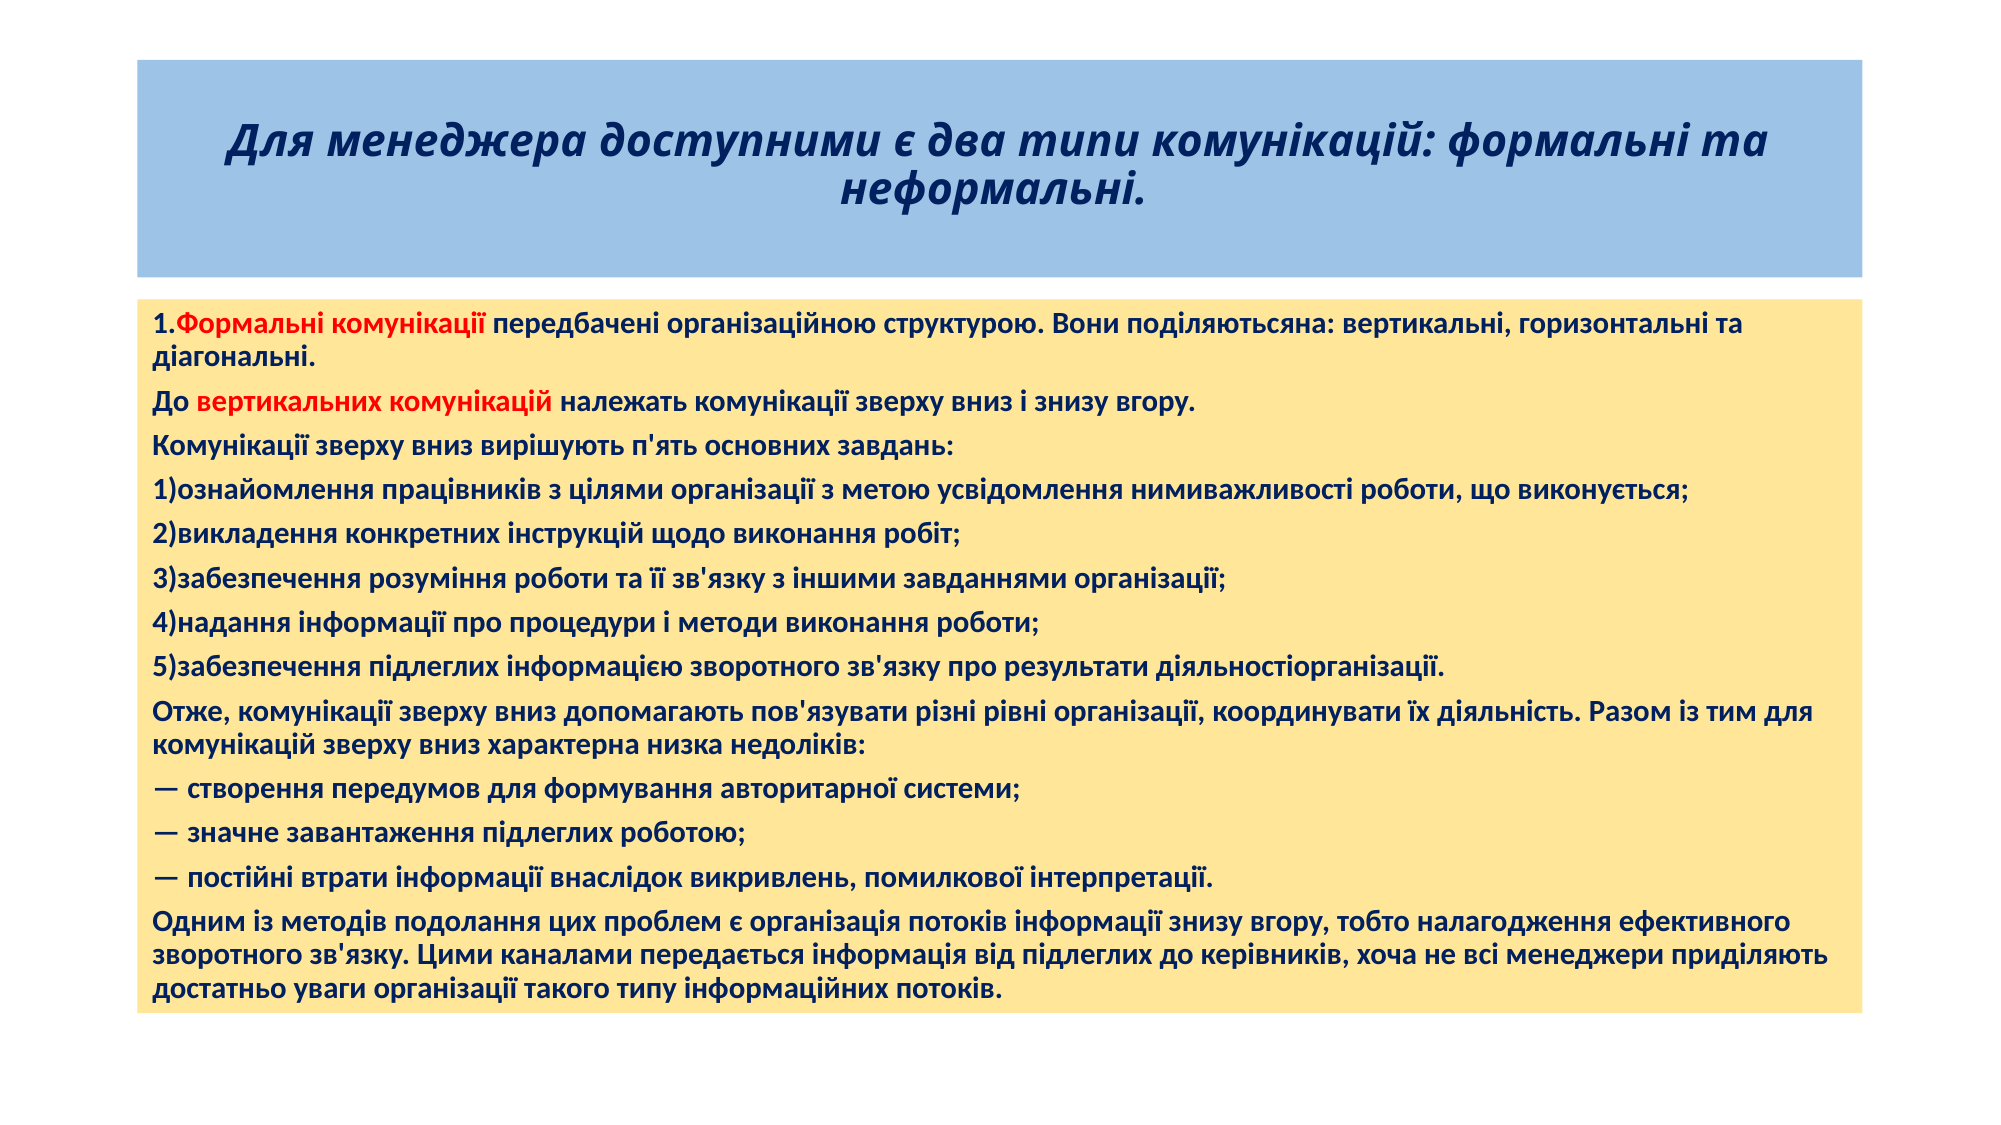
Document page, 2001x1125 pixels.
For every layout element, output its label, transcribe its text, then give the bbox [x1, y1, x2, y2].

title Для менеджера доступними є два типи комунікацій: формальні та неформальні. [137, 59, 1863, 278]
list 1.Формальні комунікації передбачені організаційною структурою. Вони поділяютьсяна: вертикальні, горизонтальні та діагональні. До вертикальних комунікацій належать комунікації зверху вниз і знизу вгору. Комунікації зверху вниз вирішують п'ять основних завдань: 1)ознайомлення працівників з цілями організації з метою усвідомлення нимиважливості роботи, що виконується; 2)викладення конкретних інструкцій щодо виконання робіт; 3)забезпечення розуміння роботи та її зв'язку з іншими завданнями організації; 4)надання інформації про процедури і методи виконання роботи; 5)забезпечення підлеглих інформацією зворотного зв'язку про результати діяльностіорганізації. Отже, комунікації зверху вниз допомагають пов'язувати різні рівні організації, координувати їх діяльність. Разом із тим для комунікацій зверху вниз характерна низка недоліків: — створення передумов для формування авторитарної системи; — значне завантаження підлеглих роботою; — постійні втрати інформації внаслідок викривлень, помилкової інтерпретації. Одним із методів подолання цих проблем є організація потоків інформації знизу вгору, тобто налагодження ефективного зворотного зв'язку. Цими каналами передається інформація від підлеглих до керівників, хоча не всі менеджери приділяють достатньо уваги організації такого типу інформаційних потоків. [137, 299, 1863, 1014]
